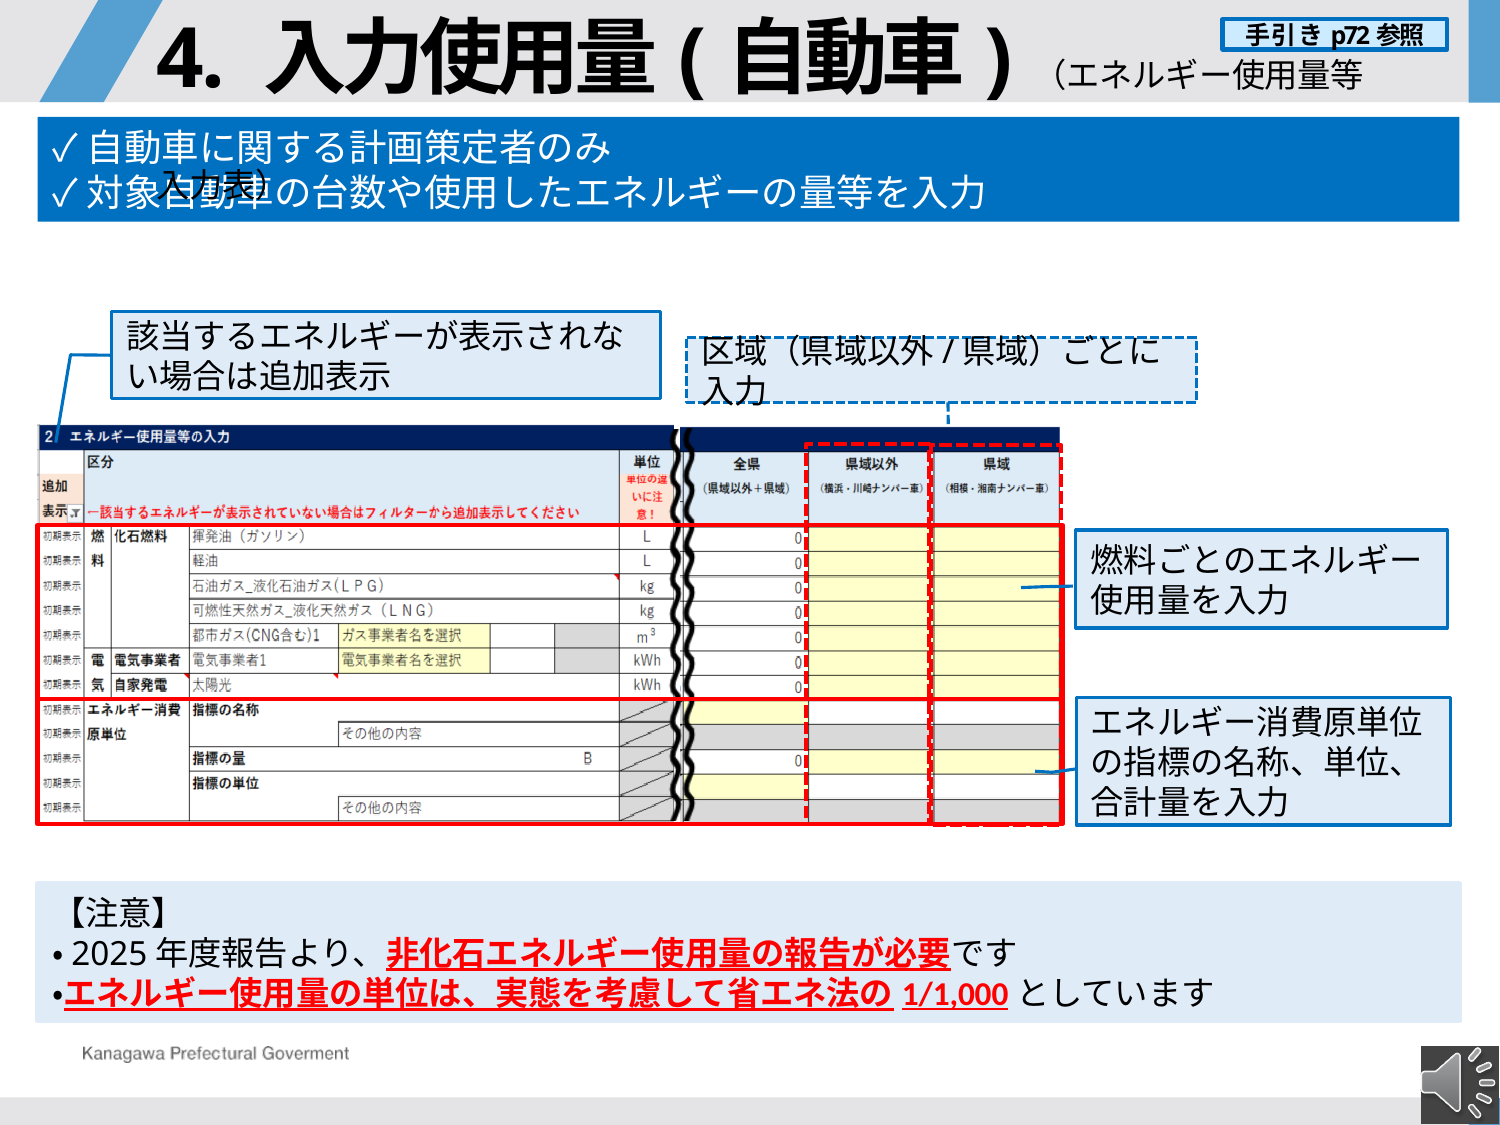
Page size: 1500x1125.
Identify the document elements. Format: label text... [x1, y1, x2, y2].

slide_number [653, 1034, 1460, 1125]
text_box エネルギー消費原単位の指標の名称、単位、合計量を入力 [1067, 696, 1453, 827]
text_box ✓自動車に関する計画策定者のみ ✓対象自動車の台数や使用したエネルギーの量等を入力 [37, 116, 1460, 222]
text_box 4. 入力使用量(自動車)（エネルギー使用量等入力表） [55, 2, 1371, 205]
picture [37, 423, 674, 827]
text_box 該当するエネルギーが表示されない場合は追加表示 [57, 310, 663, 422]
text_box 区域（県域以外/県域）ごとに入力 [684, 336, 1199, 415]
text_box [647, 428, 713, 822]
picture [680, 426, 1063, 829]
text_box 【注意】 ・2025年度報告より、非化石エネルギー使用量の報告が必要です ・エネルギー使用量の単位は、実態を考慮して省エネ法の1/1,000としています [35, 881, 1462, 1023]
picture [83, 1046, 349, 1063]
picture [1419, 1044, 1500, 1125]
text_box 手引きp72参照 [1371, 19, 1448, 50]
text_box 燃料ごとのエネルギー使用量を入力 [1074, 528, 1449, 630]
